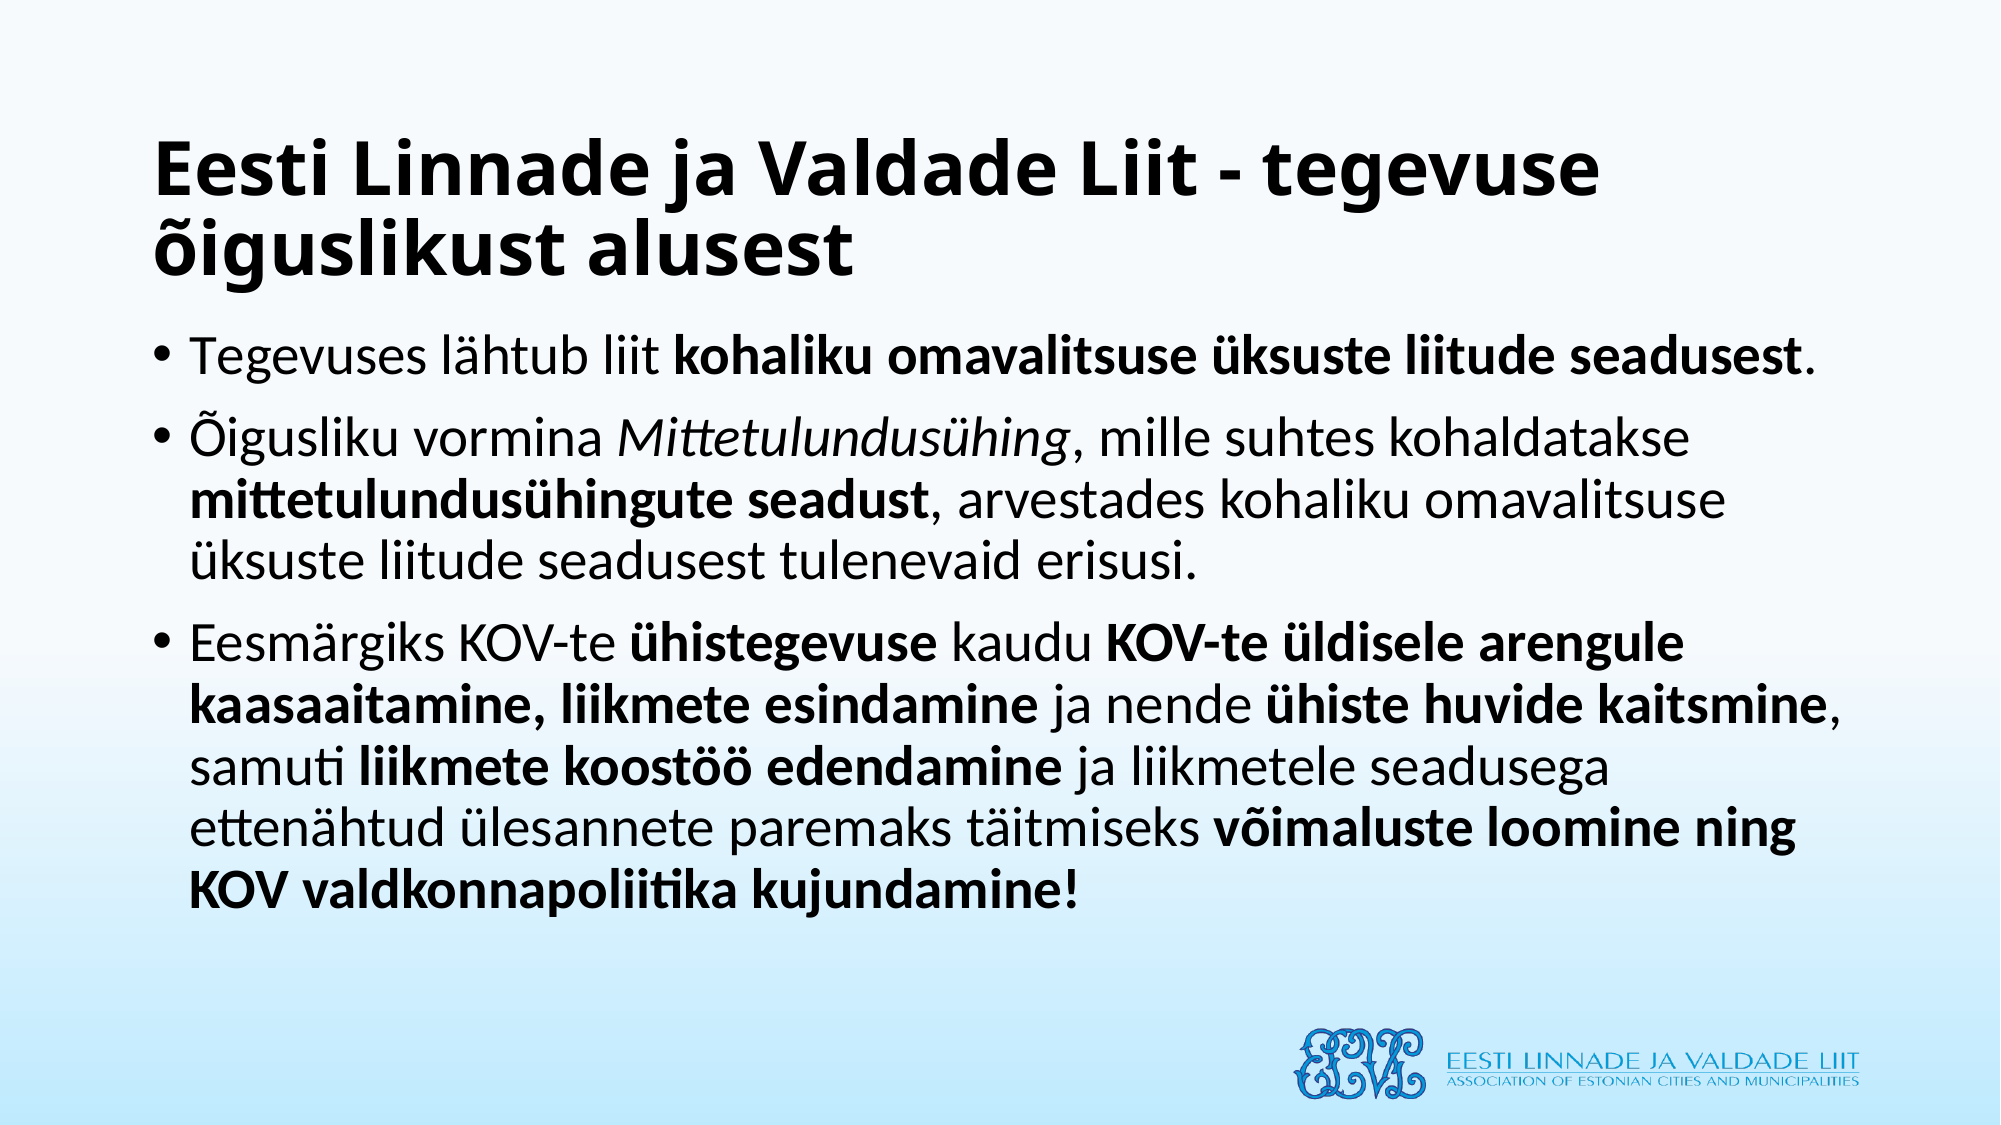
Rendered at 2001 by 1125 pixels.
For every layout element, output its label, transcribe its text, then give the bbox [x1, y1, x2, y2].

title Eesti Linnade ja Valdade Liit - tegevuse õiguslikust alusest [137, 29, 1863, 317]
picture [1290, 1024, 1863, 1103]
list Tegevuses lähtub liit kohaliku omavalitsuse üksuste liitude seadusest. Õigusliku vormina Mittetulundusühing, mille suhtes kohaldatakse mittetulundusühingute seadust, arvestades kohaliku omavalitsuse üksuste liitude seadusest tulenevaid erisusi. Eesmärgiks KOV-te ühistegevuse kaudu KOV-te üldisele arengule kaasaaitamine, liikmete esindamine ja nende ühiste huvide kaitsmine, samuti liikmete koostöö edendamine ja liikmetele seadusega ettenähtud ülesannete paremaks täitmiseks võimaluste loomine ning KOV valdkonnapoliitika kujundamine! [137, 317, 1863, 939]
